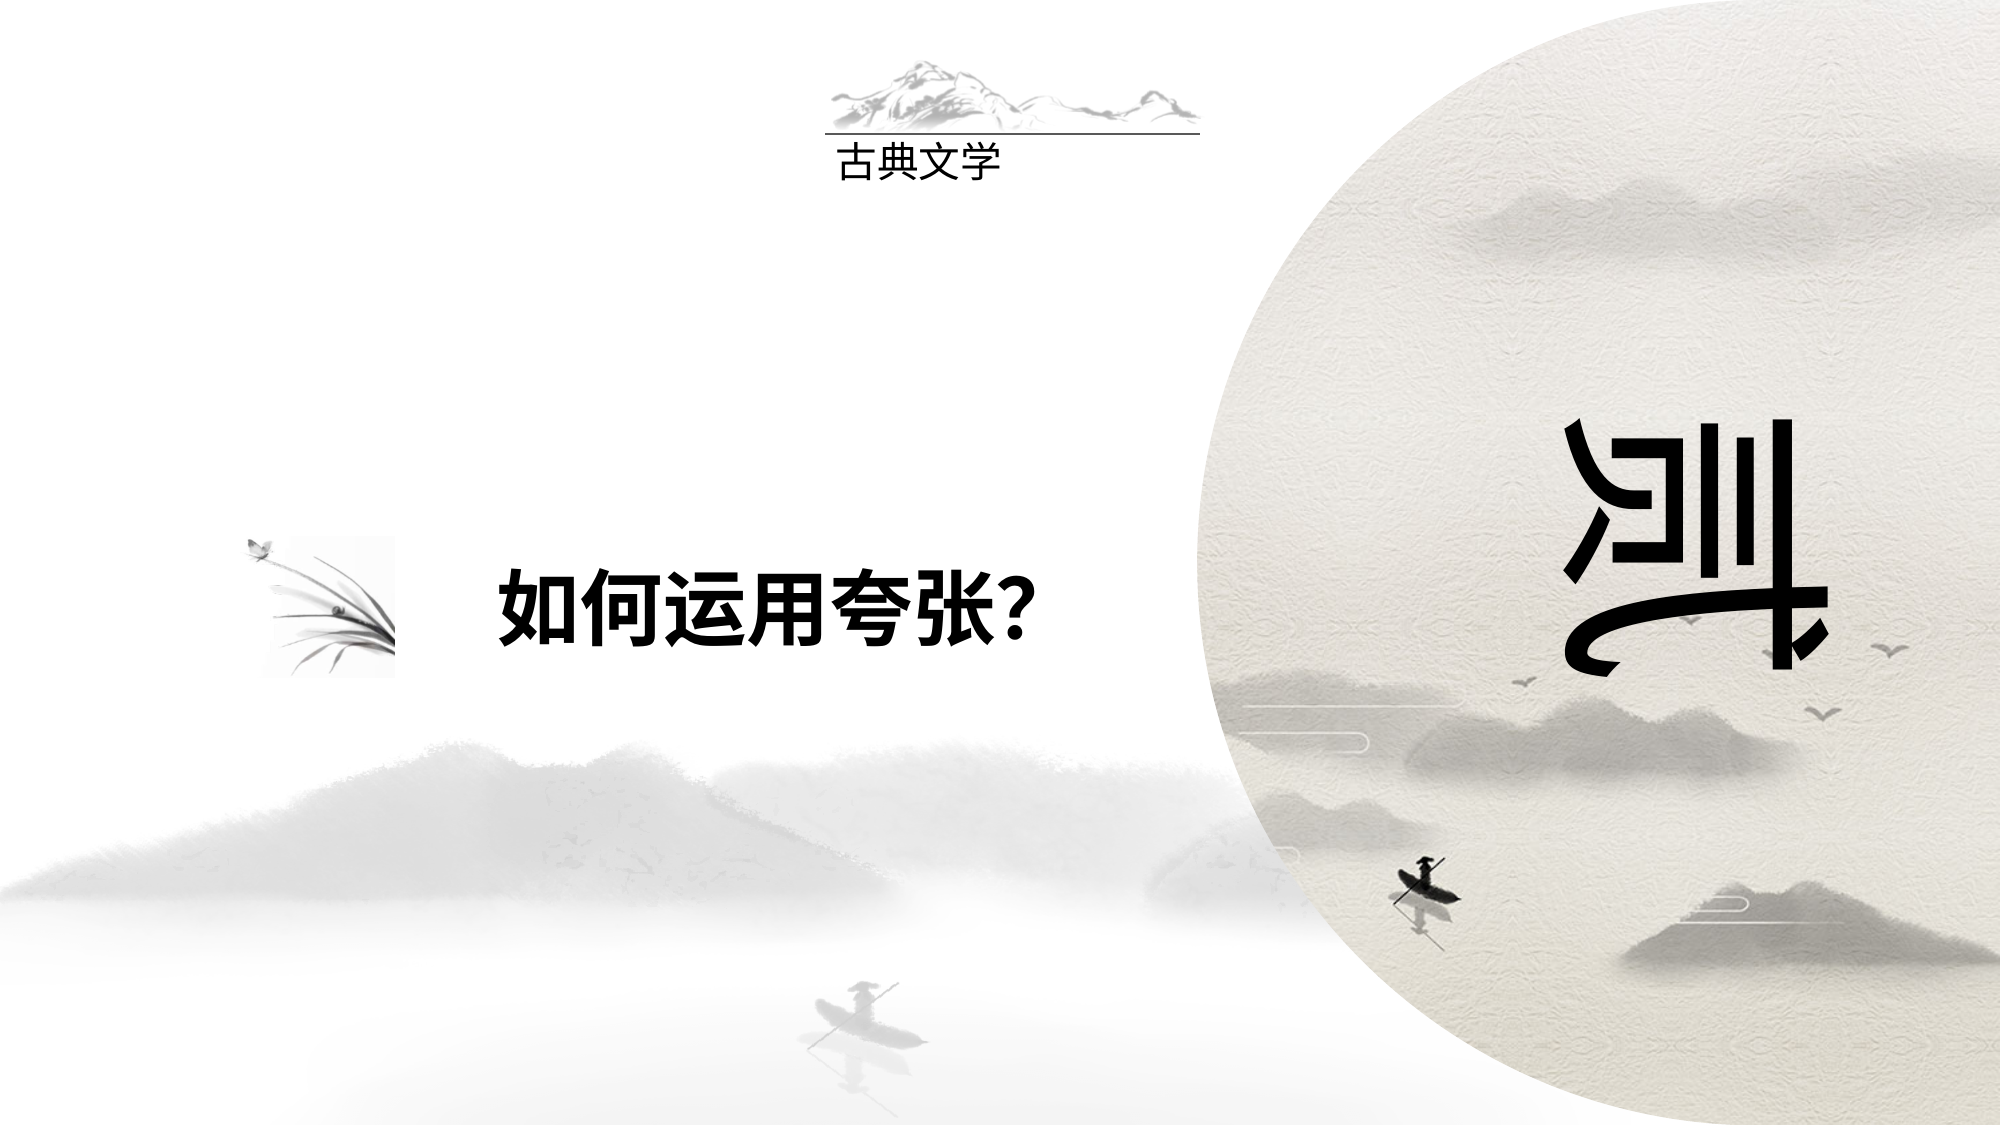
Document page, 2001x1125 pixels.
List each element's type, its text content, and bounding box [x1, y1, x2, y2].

text_box 贰 [1503, 386, 1883, 675]
picture [831, 36, 1222, 150]
picture [0, 694, 2000, 1125]
text_box [1196, 0, 2000, 694]
picture [240, 536, 395, 678]
text_box 如何运用夸张？ [481, 549, 1128, 664]
